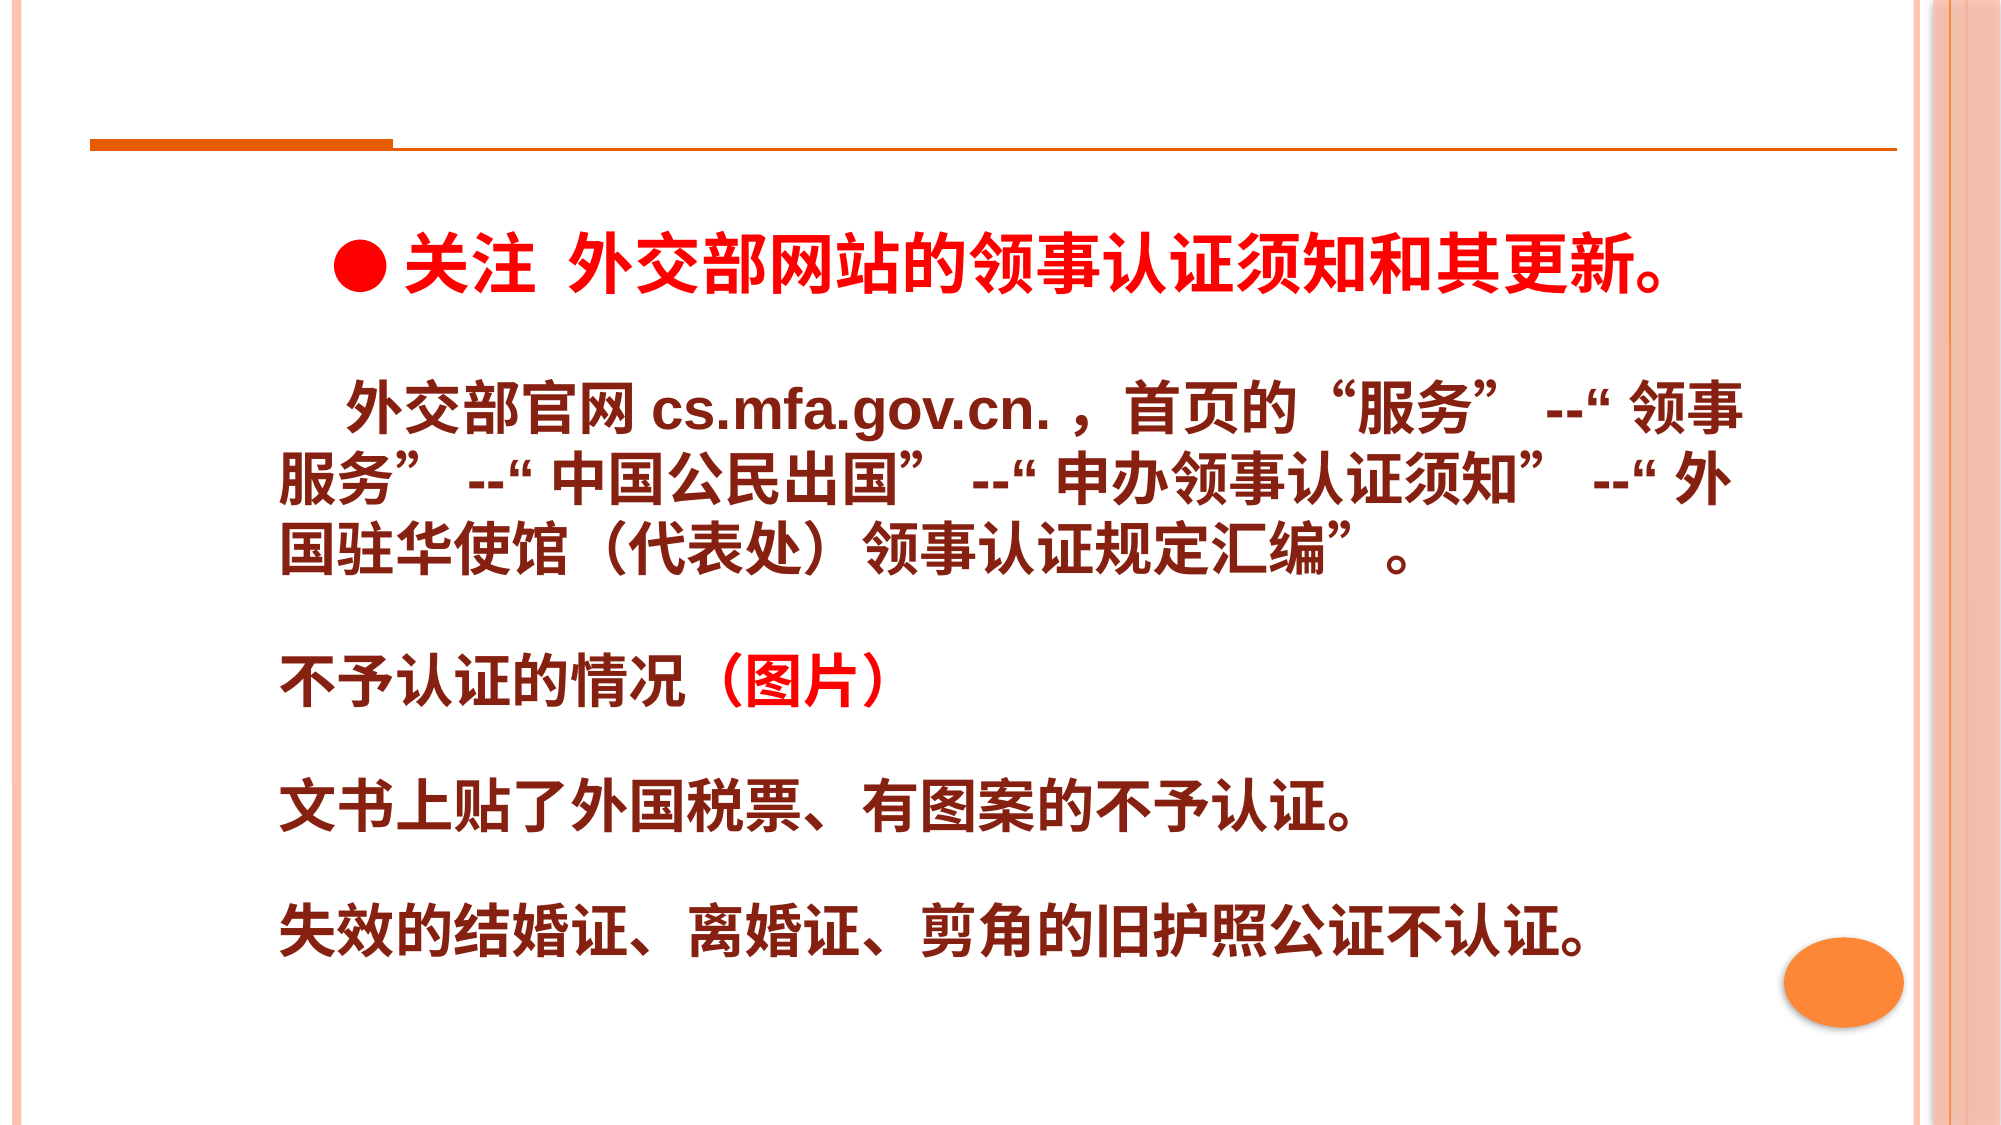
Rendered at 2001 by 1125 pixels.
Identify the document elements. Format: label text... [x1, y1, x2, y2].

text_box ●关注 外交部网站的领事认证须知和其更新。 外交部官网cs.mfa.gov.cn.，首页的“服务”--“领事服务”--“中国公民出国”--“申办领事认证须知”--“外国驻华使馆（代表处）领事认证规定汇编”。 不予认证的情况（图片） 文书上贴了外国税票、有图案的不予认证。 失效的结婚证、离婚证、剪角的旧护照公证不认证。 [264, 214, 1798, 972]
